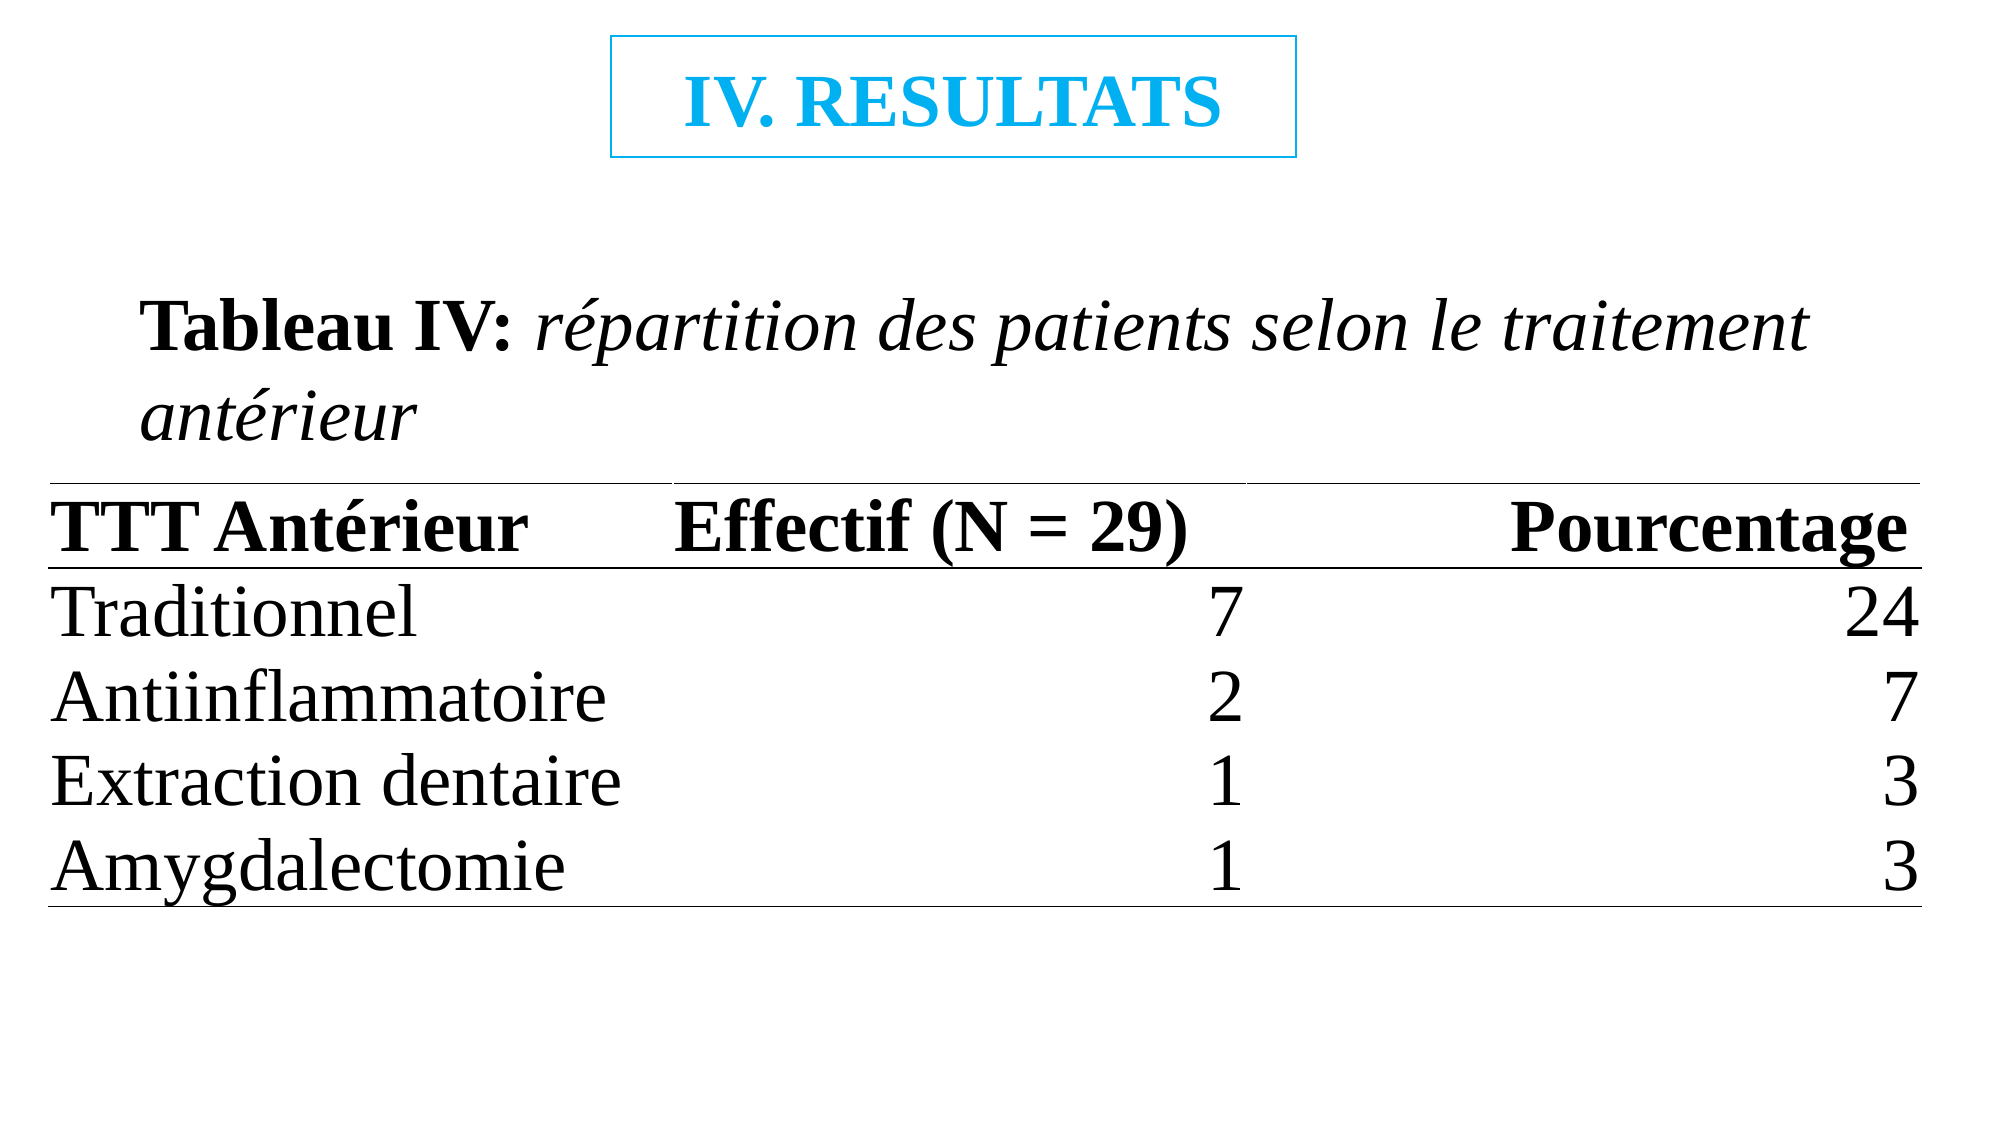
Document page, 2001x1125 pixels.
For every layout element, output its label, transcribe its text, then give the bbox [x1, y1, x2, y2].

table_cell Traditionnel [50, 569, 672, 652]
table_cell 1 [674, 823, 1246, 906]
table_cell 7 [674, 569, 1246, 652]
text_box IV. RESULTATS [610, 35, 1297, 158]
table_header TTT Antérieur [50, 484, 672, 567]
table_cell 1 [674, 738, 1246, 821]
table_cell 7 [1247, 654, 1920, 736]
table_cell Extraction dentaire [50, 738, 672, 821]
table_cell 24 [1247, 569, 1920, 652]
table_cell Amygdalectomie [50, 823, 672, 906]
table_cell 2 [674, 654, 1246, 736]
table_cell 3 [1247, 823, 1920, 906]
table_cell Antiinflammatoire [50, 654, 672, 736]
table_cell 3 [1247, 738, 1920, 821]
table_header Pourcentage [1247, 484, 1920, 567]
table_header Effectif (N = 29) [674, 484, 1246, 567]
text_box Tableau IV: répartition des patients selon le traitement antérieur [124, 268, 1955, 463]
